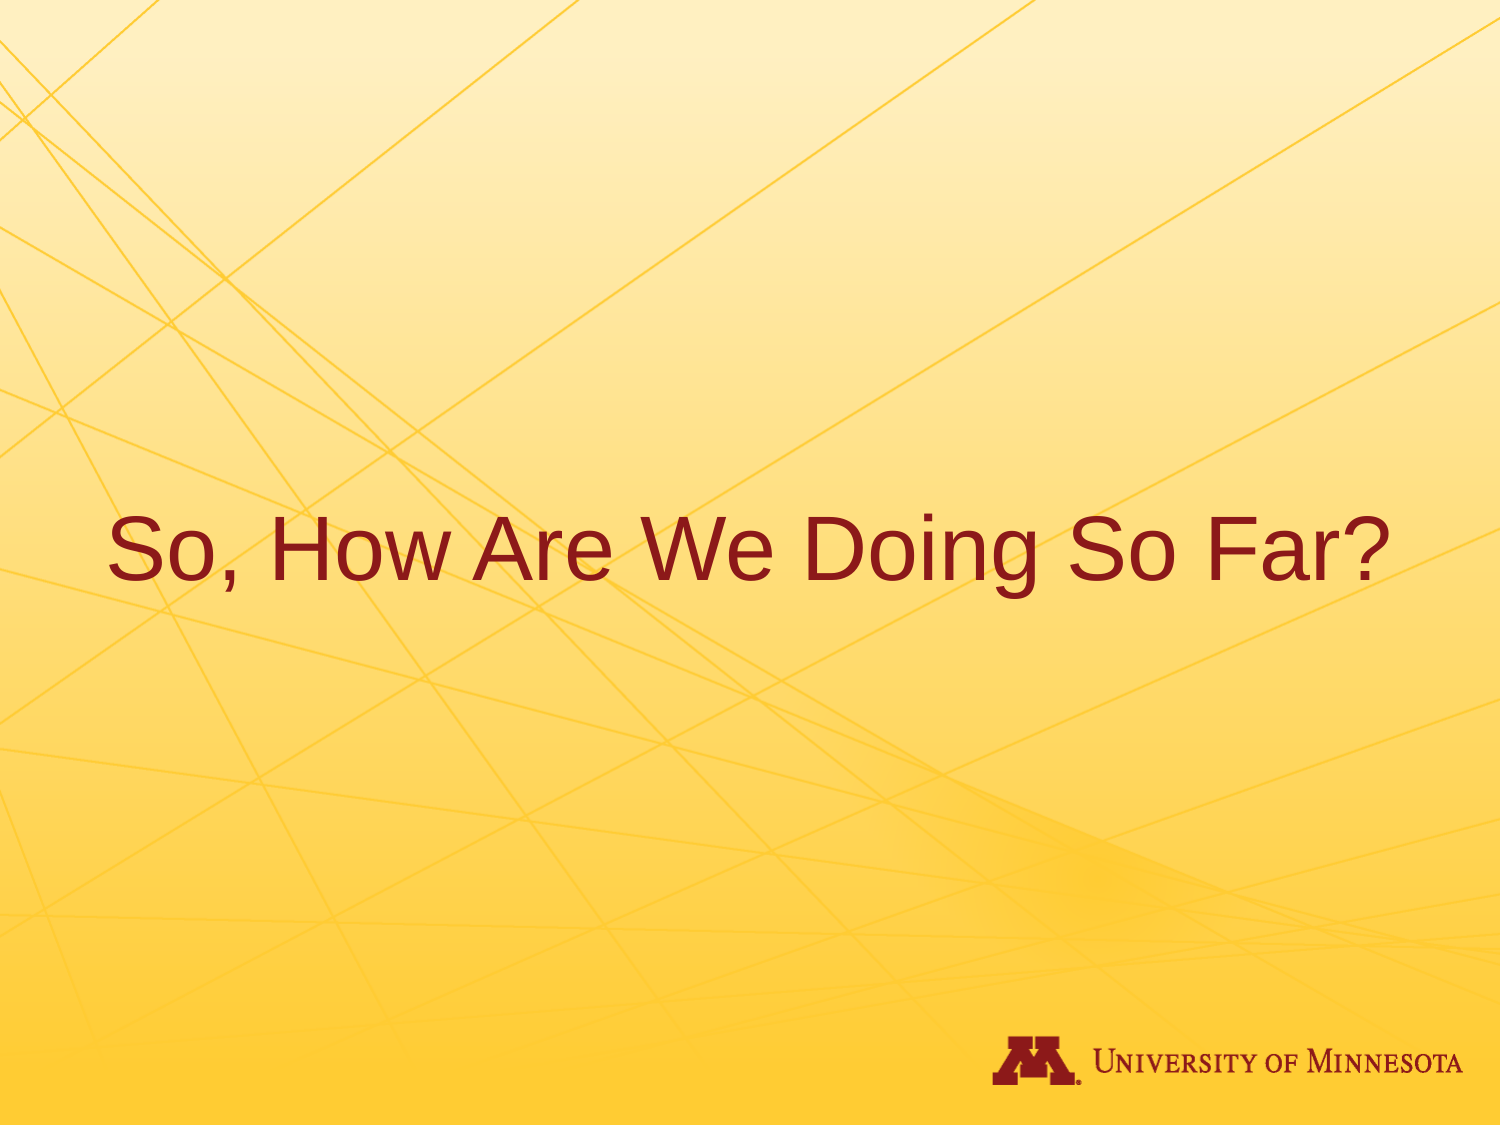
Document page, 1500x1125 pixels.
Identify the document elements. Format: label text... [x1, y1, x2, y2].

title So, How Are We Doing So Far? [37, 262, 1463, 825]
picture [0, 0, 1500, 1125]
